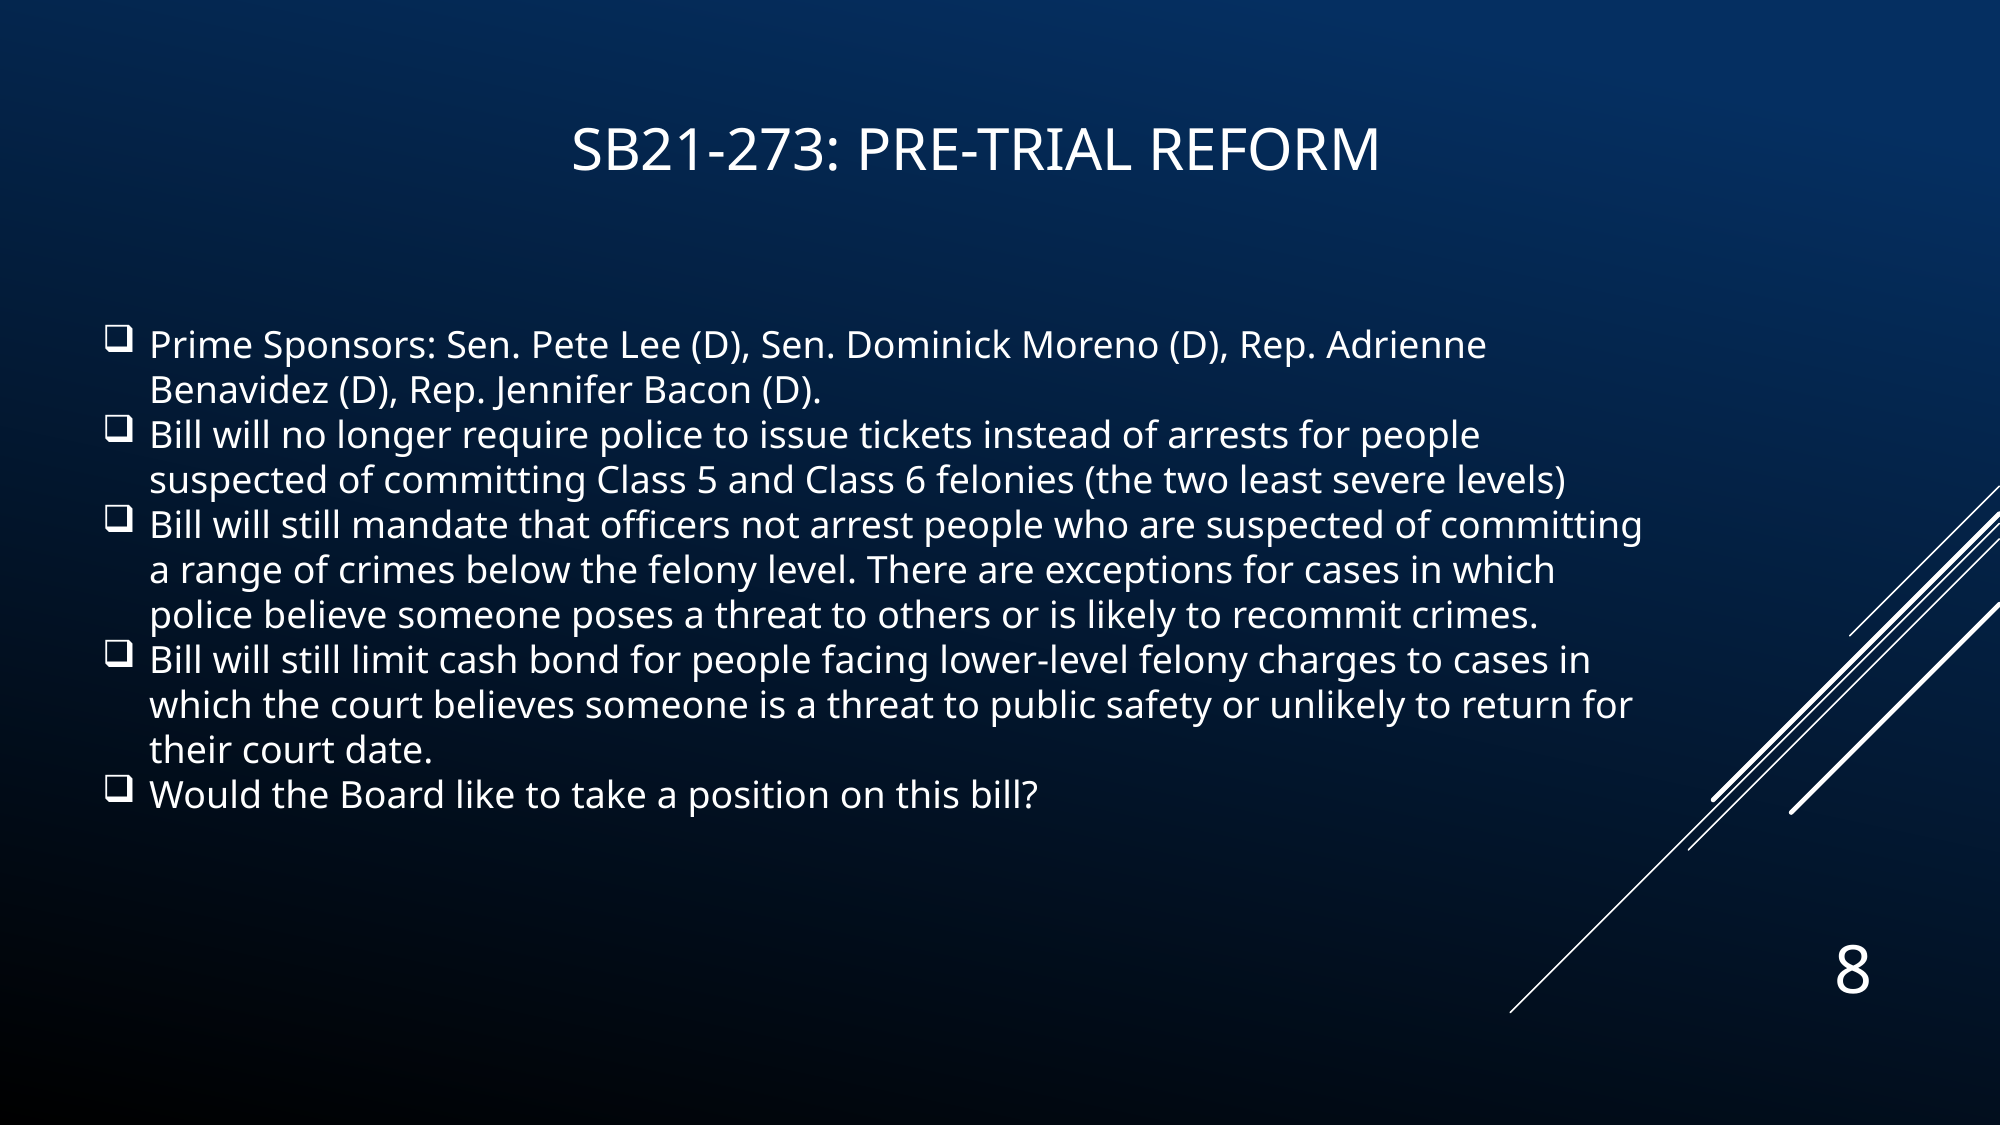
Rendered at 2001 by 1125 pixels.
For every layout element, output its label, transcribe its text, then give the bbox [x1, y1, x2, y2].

title SB21-273: Pre-Trial Reform [304, 35, 1650, 261]
text_box Prime Sponsors: Sen. Pete Lee (D), Sen. Dominick Moreno (D), Rep. Adrienne Benavidez (D), Rep. Jennifer Bacon (D). Bill will no longer require police to issue tickets instead of arrests for people suspected of committing Class 5 and Class 6 felonies (the two least severe levels) Bill will still mandate that officers not arrest people who are suspected of committing a range of crimes below the felony level. There are exceptions for cases in which police believe someone poses a threat to others or is likely to recommit crimes. Bill will still limit cash bond for people facing lower-level felony charges to cases in which the court believes someone is a threat to public safety or unlikely to return for their court date. Would the Board like to take a position on this bill? [87, 313, 1674, 824]
slide_number 8 [1700, 915, 1888, 1025]
